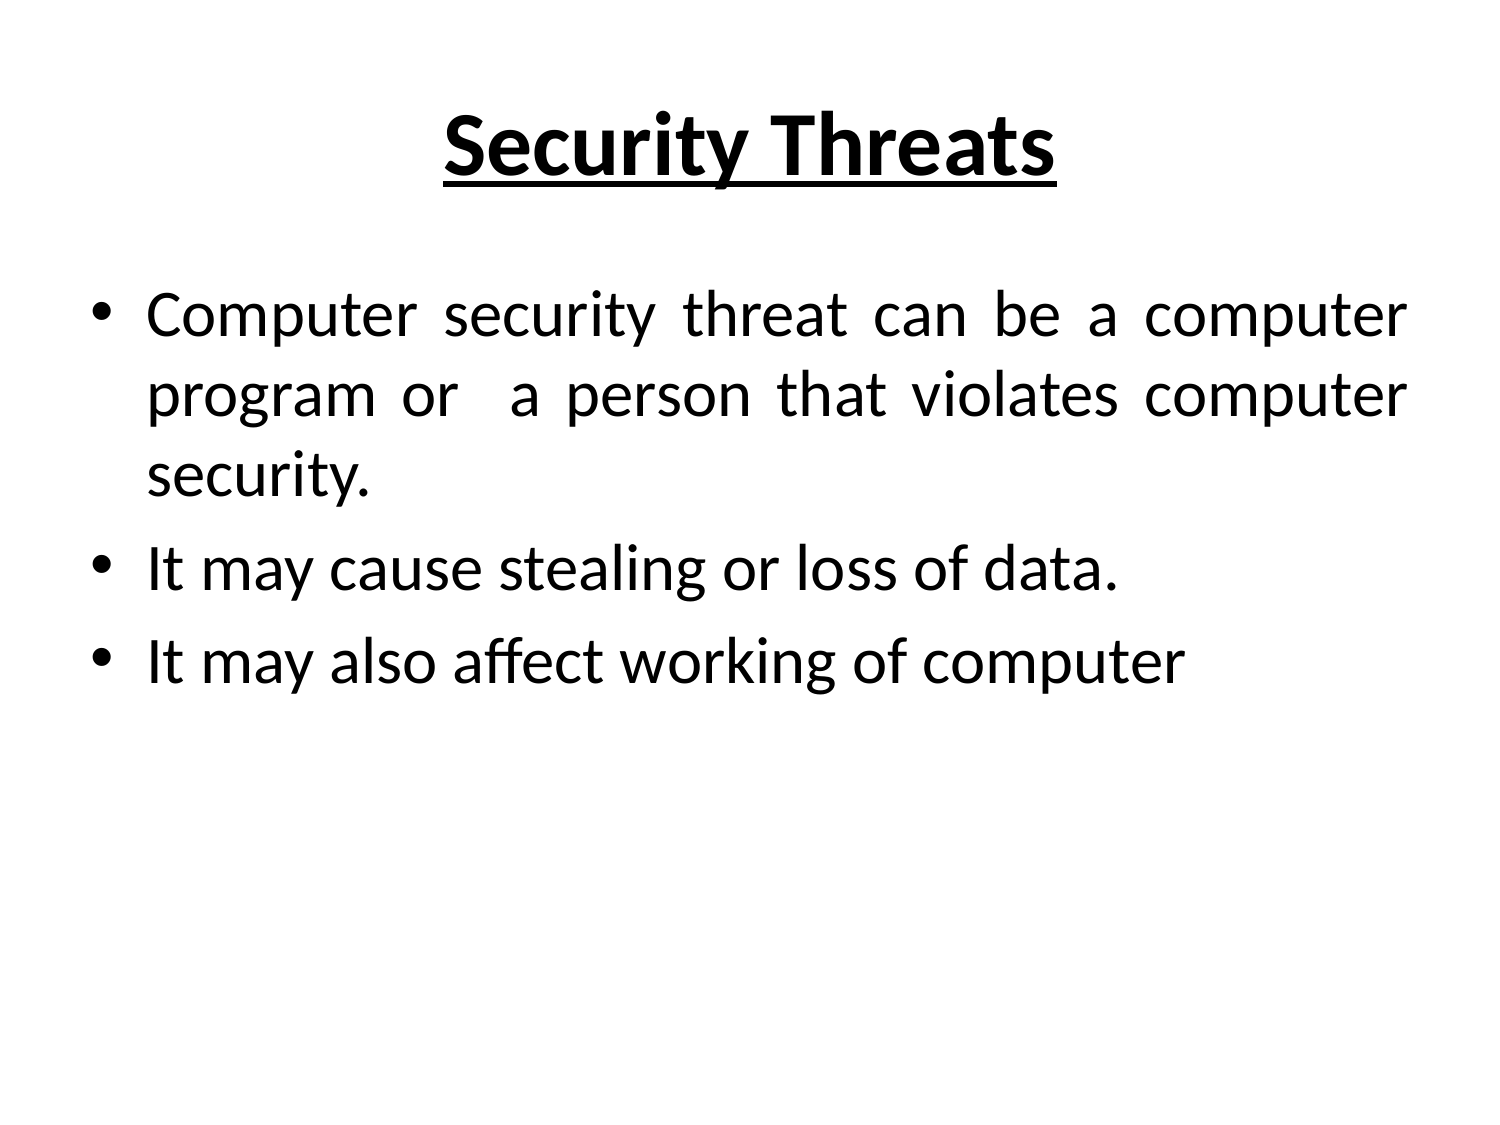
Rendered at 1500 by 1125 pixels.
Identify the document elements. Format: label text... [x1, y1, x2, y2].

title Security Threats [75, 45, 1425, 233]
list Computer security threat can be a computer program or a person that violates computer security. It may cause stealing or loss of data. It may also affect working of computer [75, 262, 1425, 1005]
